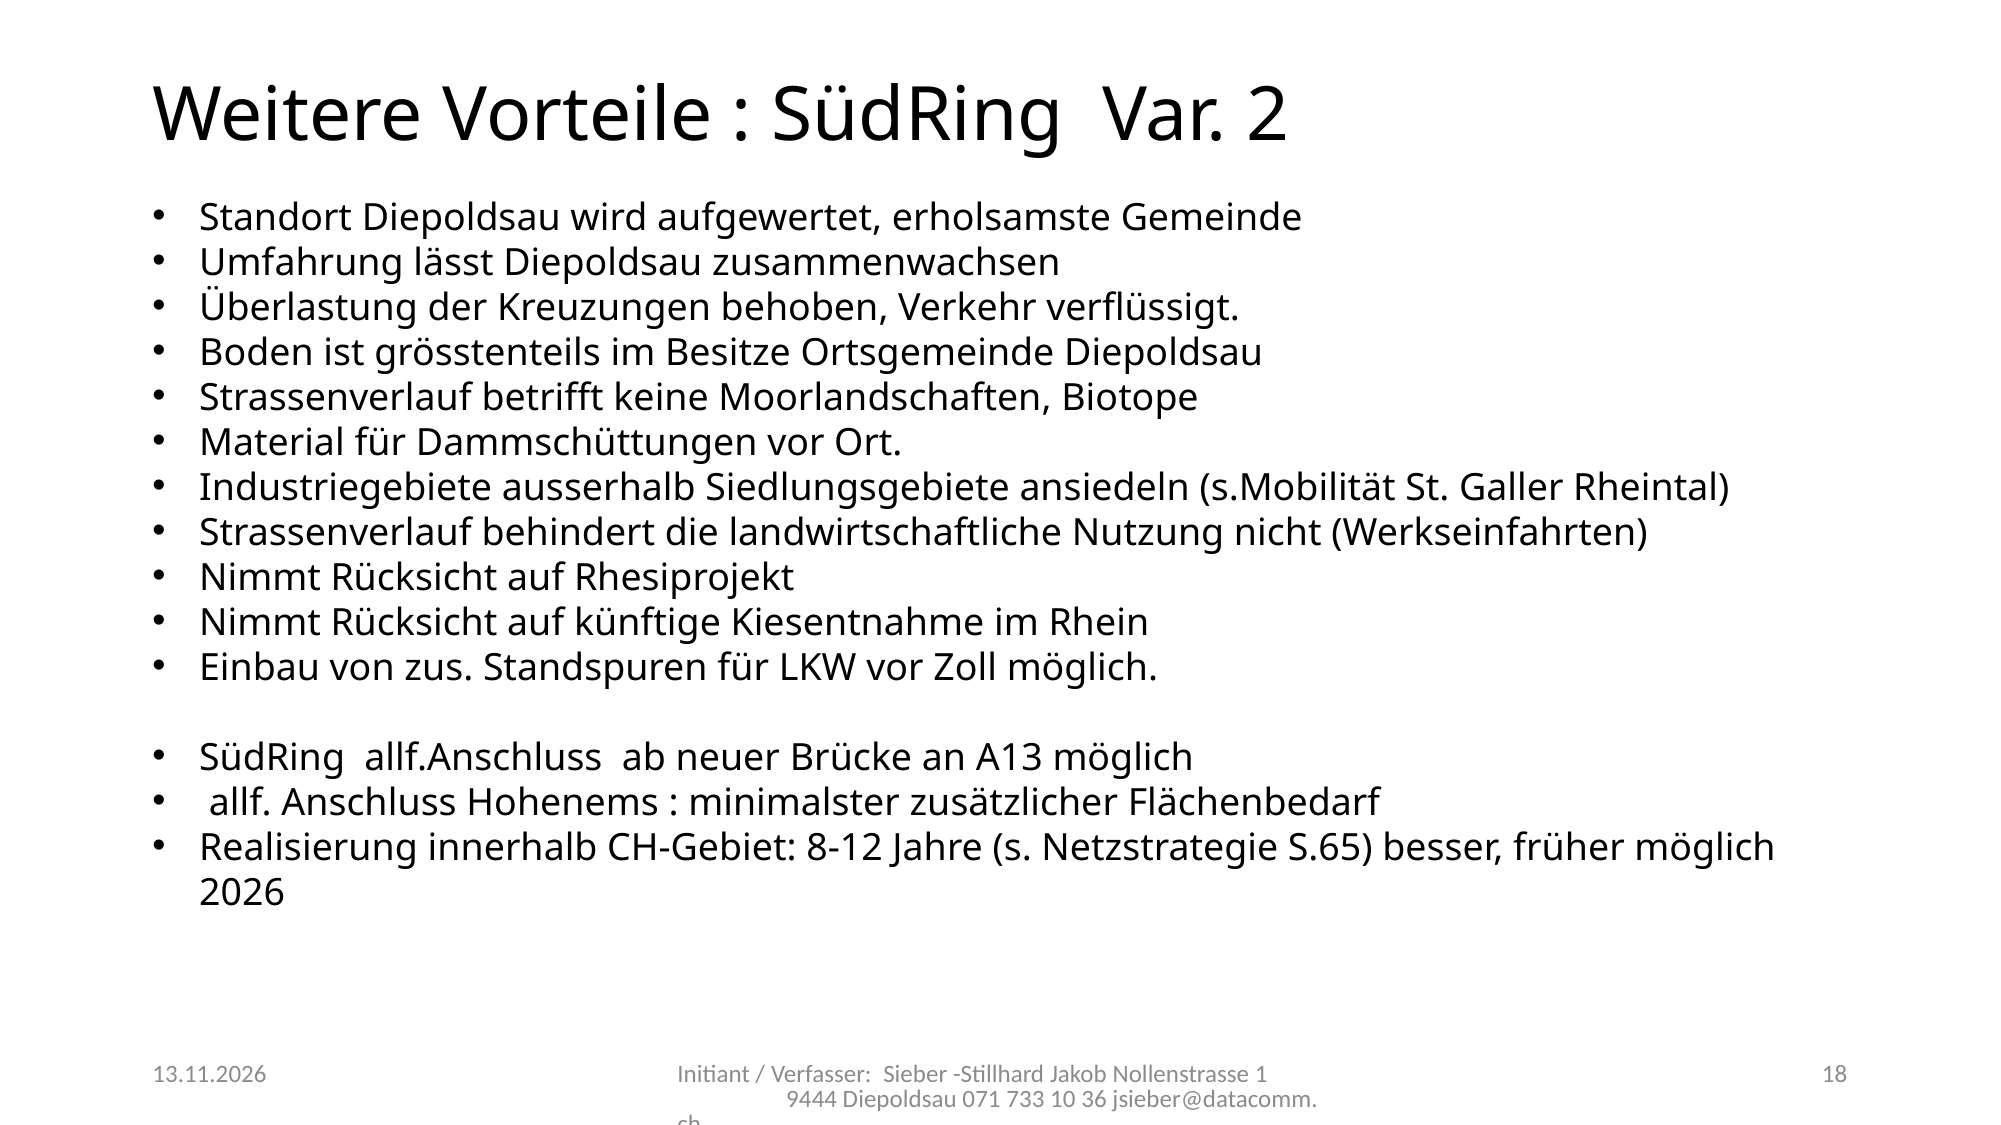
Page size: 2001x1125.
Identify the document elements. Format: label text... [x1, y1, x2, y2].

slide_number 18 [1412, 1042, 1863, 1103]
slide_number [137, 1042, 588, 1103]
text_box Standort Diepoldsau wird aufgewertet, erholsamste Gemeinde Umfahrung lässt Diepoldsau zusammenwachsen Überlastung der Kreuzungen behoben, Verkehr verflüssigt. Boden ist grösstenteils im Besitze Ortsgemeinde Diepoldsau Strassenverlauf betrifft keine Moorlandschaften, Biotope Material für Dammschüttungen vor Ort. Industriegebiete ausserhalb Siedlungsgebiete ansiedeln (s.Mobilität St. Galler Rheintal) Strassenverlauf behindert die landwirtschaftliche Nutzung nicht (Werkseinfahrten) Nimmt Rücksicht auf Rhesiprojekt Nimmt Rücksicht auf künftige Kiesentnahme im Rhein Einbau von zus. Standspuren für LKW vor Zoll möglich. SüdRing allf.Anschluss ab neuer Brücke an A13 möglich allf. Anschluss Hohenems : minimalster zusätzlicher Flächenbedarf Realisierung innerhalb CH-Gebiet: 8-12 Jahre (s. Netzstrategie S.65) besser, früher möglich 2026 [137, 185, 1838, 920]
footer Initiant / Verfasser: Sieber -Stillhard Jakob Nollenstrasse 1 9444 Diepoldsau 071 733 10 36 jsieber@datacomm.ch [662, 1042, 1338, 1103]
title Weitere Vorteile : SüdRing Var. 2 [137, 59, 1863, 173]
